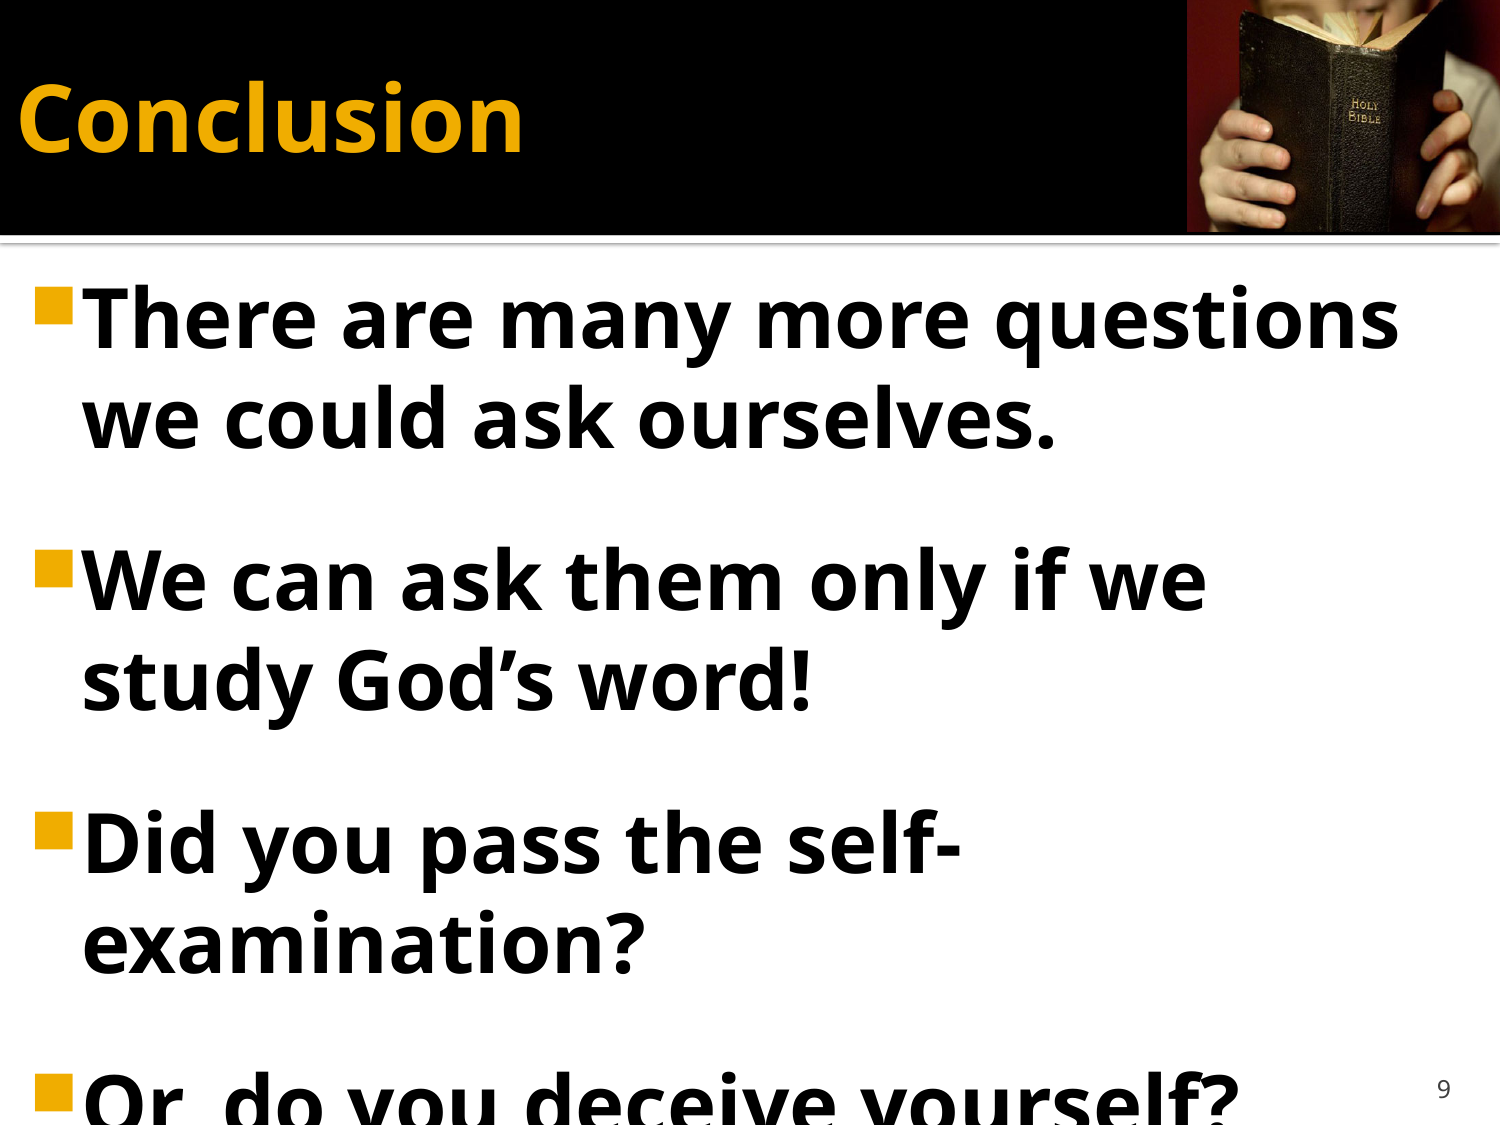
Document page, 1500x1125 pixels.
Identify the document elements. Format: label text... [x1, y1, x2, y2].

picture [1187, 0, 1500, 232]
list There are many more questions we could ask ourselves. We can ask them only if we study God’s word! Did you pass the self-examination? Or, do you deceive yourself? [0, 249, 1467, 1108]
title Conclusion [0, 0, 1175, 231]
